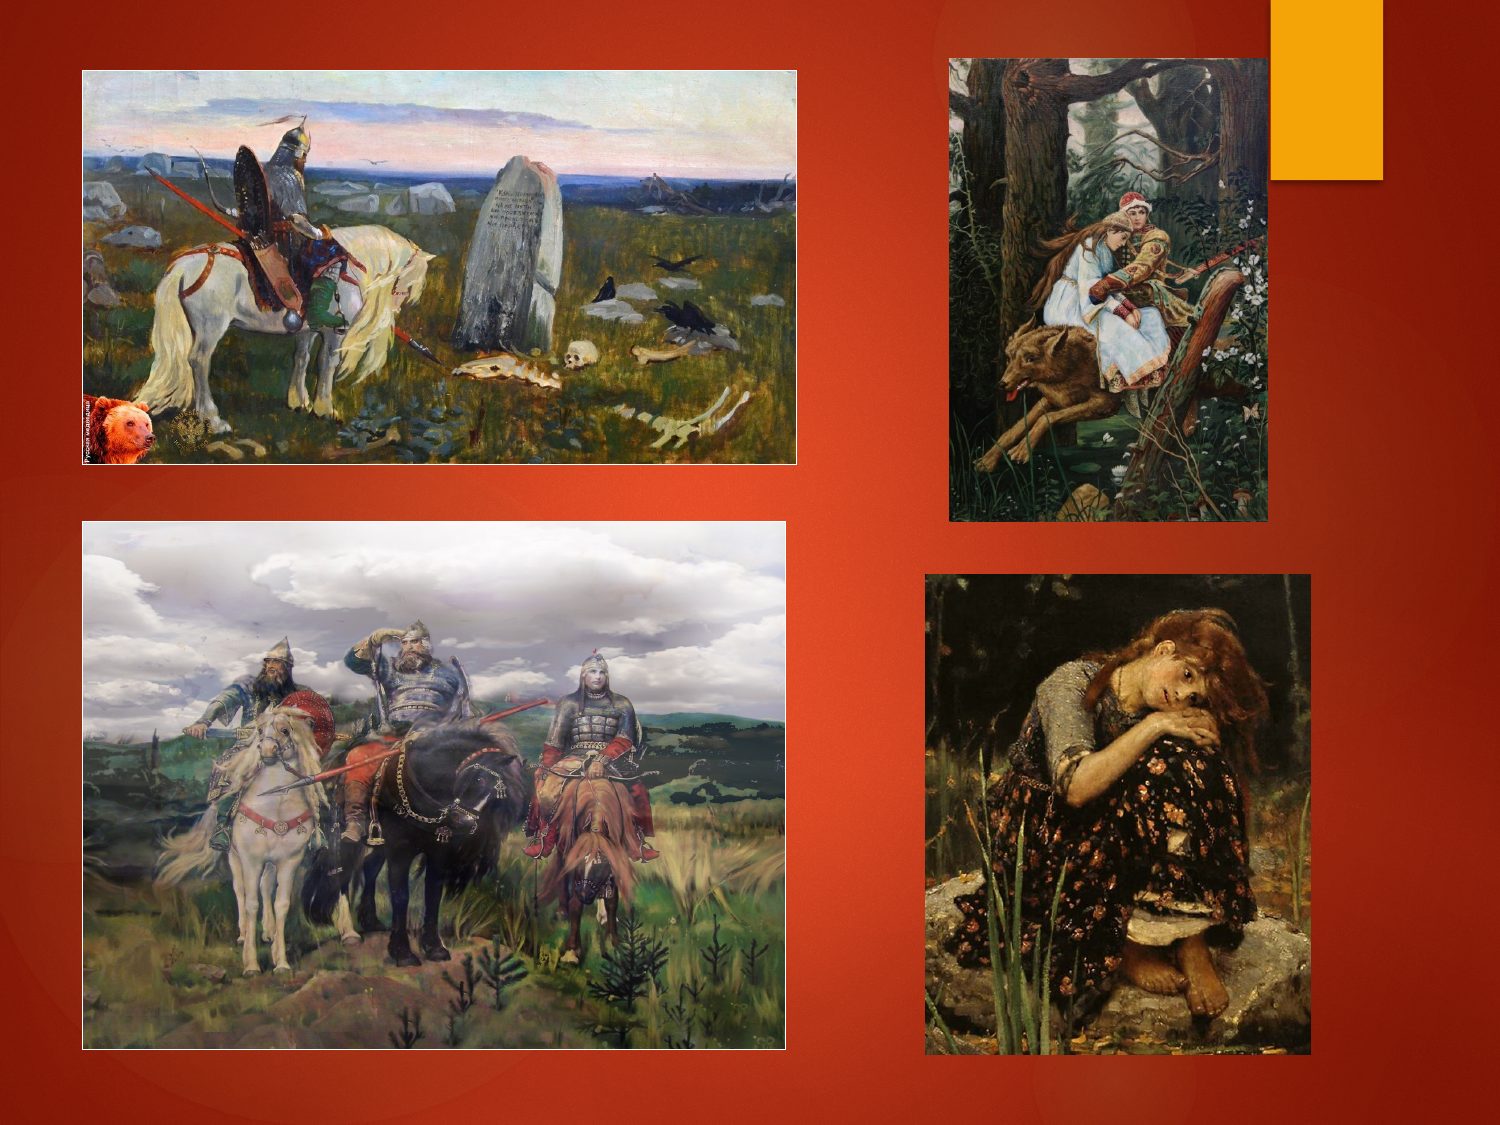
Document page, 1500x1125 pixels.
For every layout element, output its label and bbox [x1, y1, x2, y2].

picture [81, 70, 797, 466]
picture [81, 521, 786, 1050]
picture [948, 58, 1269, 522]
picture [925, 573, 1311, 1055]
